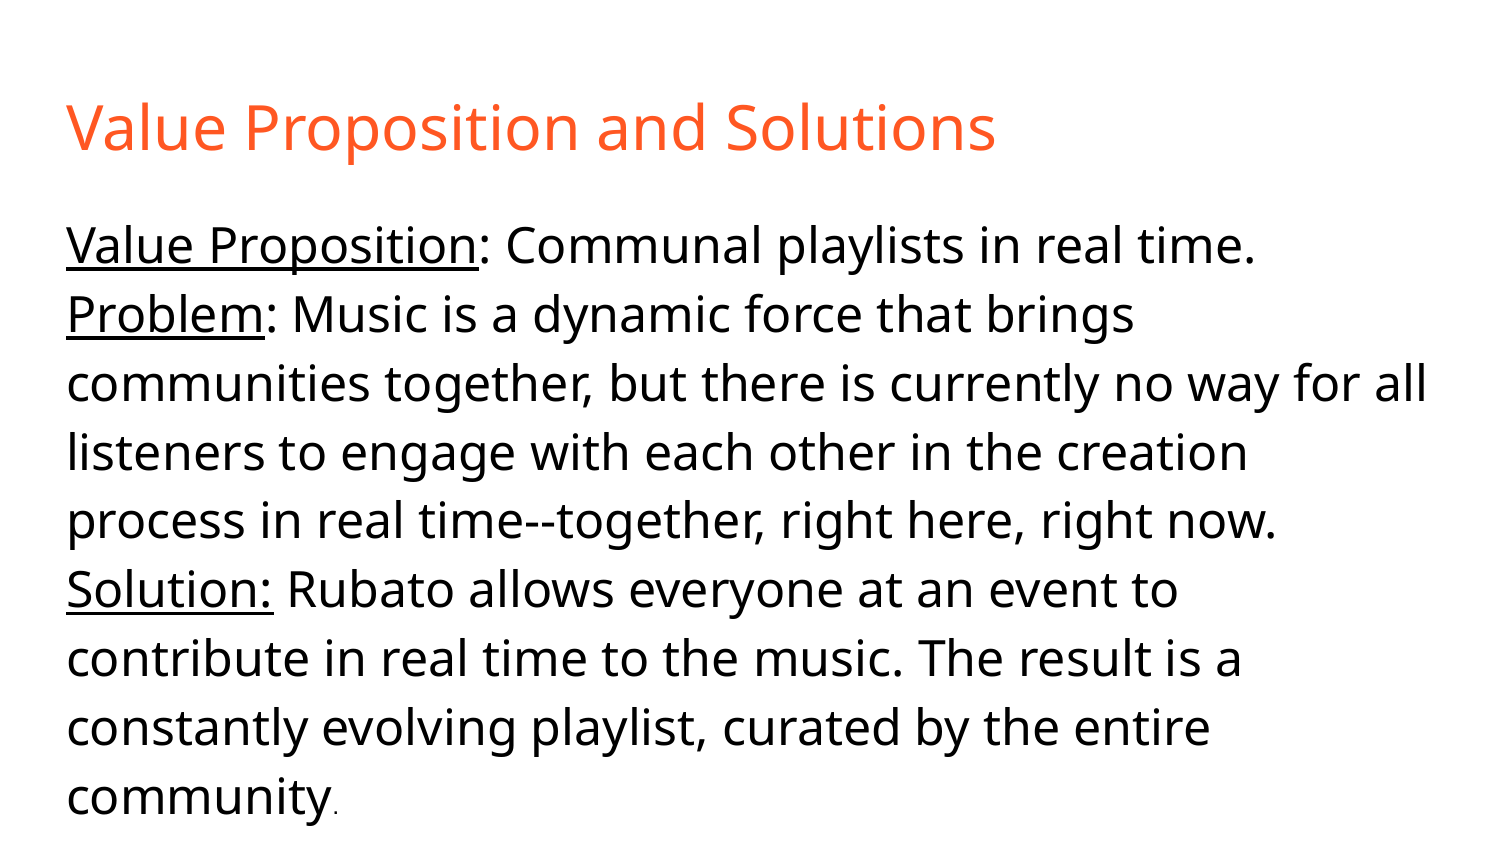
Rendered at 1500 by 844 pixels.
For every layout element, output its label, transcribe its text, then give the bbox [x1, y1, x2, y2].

title Value Proposition and Solutions [51, 72, 1449, 167]
list Value Proposition: Communal playlists in real time. Problem: Music is a dynamic force that brings communities together, but there is currently no way for all listeners to engage with each other in the creation process in real time--together, right here, right now. Solution: Rubato allows everyone at an event to contribute in real time to the music. The result is a constantly evolving playlist, curated by the entire community. [51, 189, 1449, 750]
